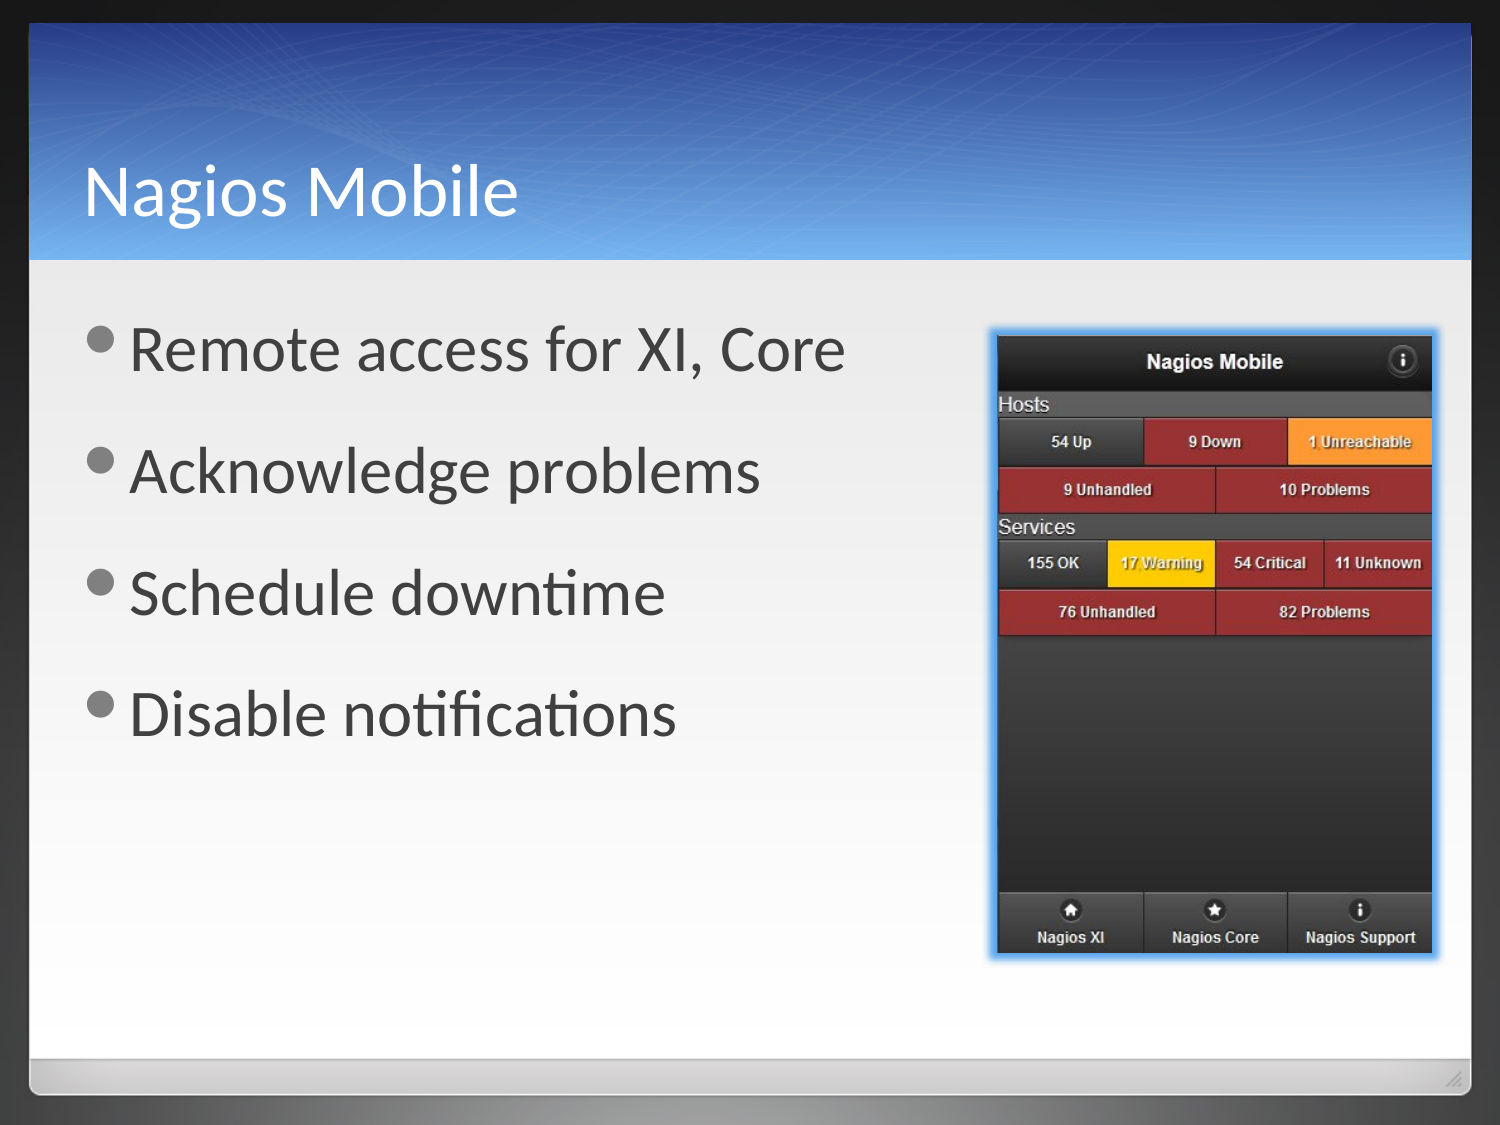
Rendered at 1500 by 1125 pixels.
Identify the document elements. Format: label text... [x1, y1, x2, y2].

list Remote access for XI, Core Acknowledge problems Schedule downtime Disable notifications [68, 297, 1034, 1025]
title Nagios Mobile [68, 51, 1432, 239]
picture [0, 0, 1500, 1125]
